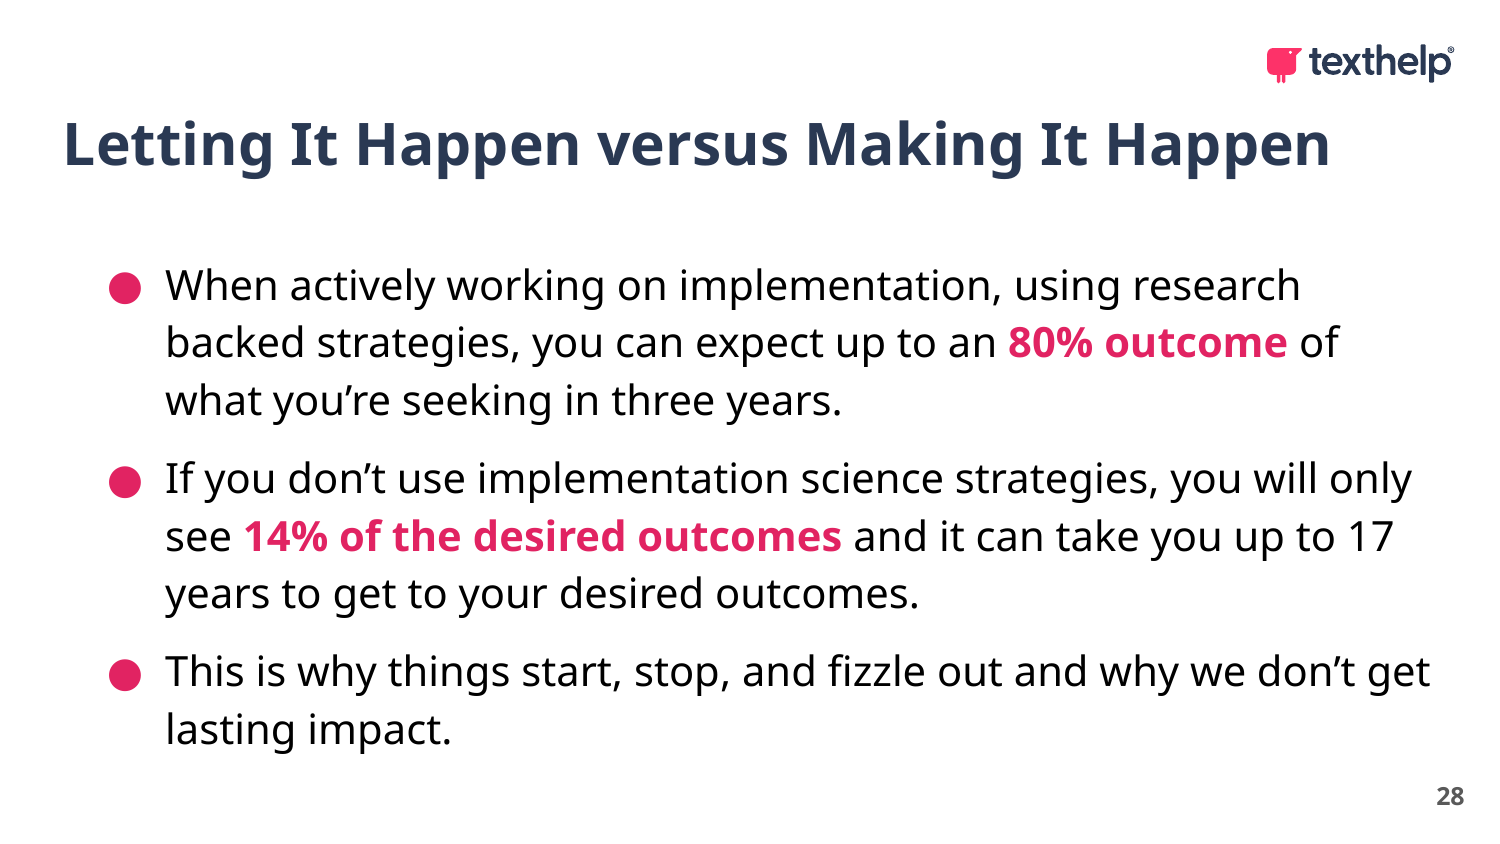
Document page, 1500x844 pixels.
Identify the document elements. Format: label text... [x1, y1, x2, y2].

slide_number 28 [1389, 764, 1480, 830]
title Letting It Happen versus Making It Happen [47, 80, 1446, 175]
text_box When actively working on implementation, using research backed strategies, you can expect up to an 80% outcome of what you’re seeking in three years. If you don’t use implementation science strategies, you will only see 14% of the desired outcomes and it can take you up to 17 years to get to your desired outcomes. This is why things start, stop, and fizzle out and why we don’t get lasting impact. [75, 235, 1456, 533]
